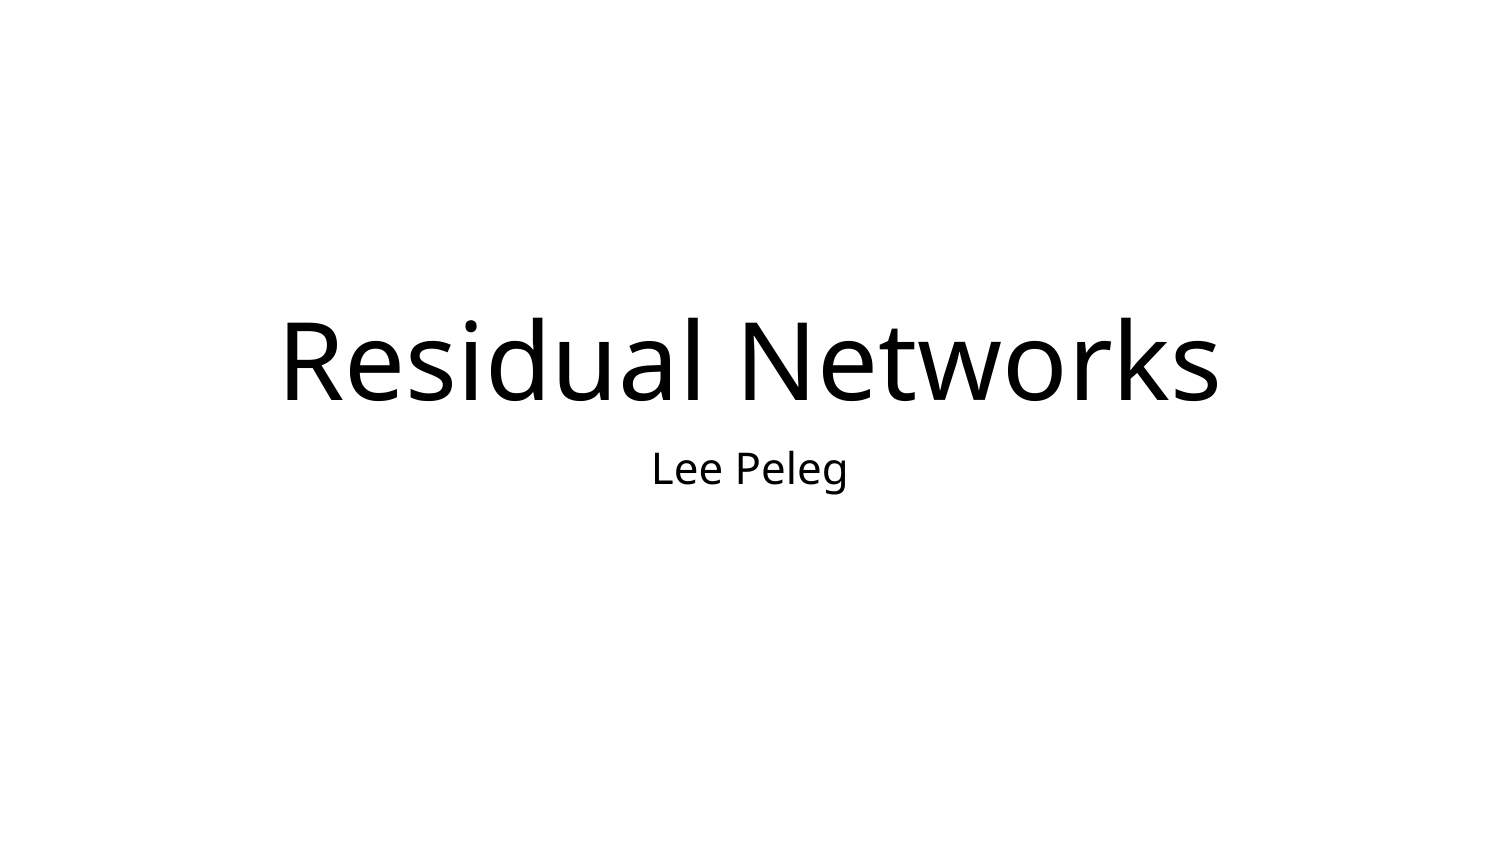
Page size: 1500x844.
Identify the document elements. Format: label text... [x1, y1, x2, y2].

title Residual Networks [146, 141, 1354, 428]
subtitle Lee Peleg [146, 435, 1354, 533]
